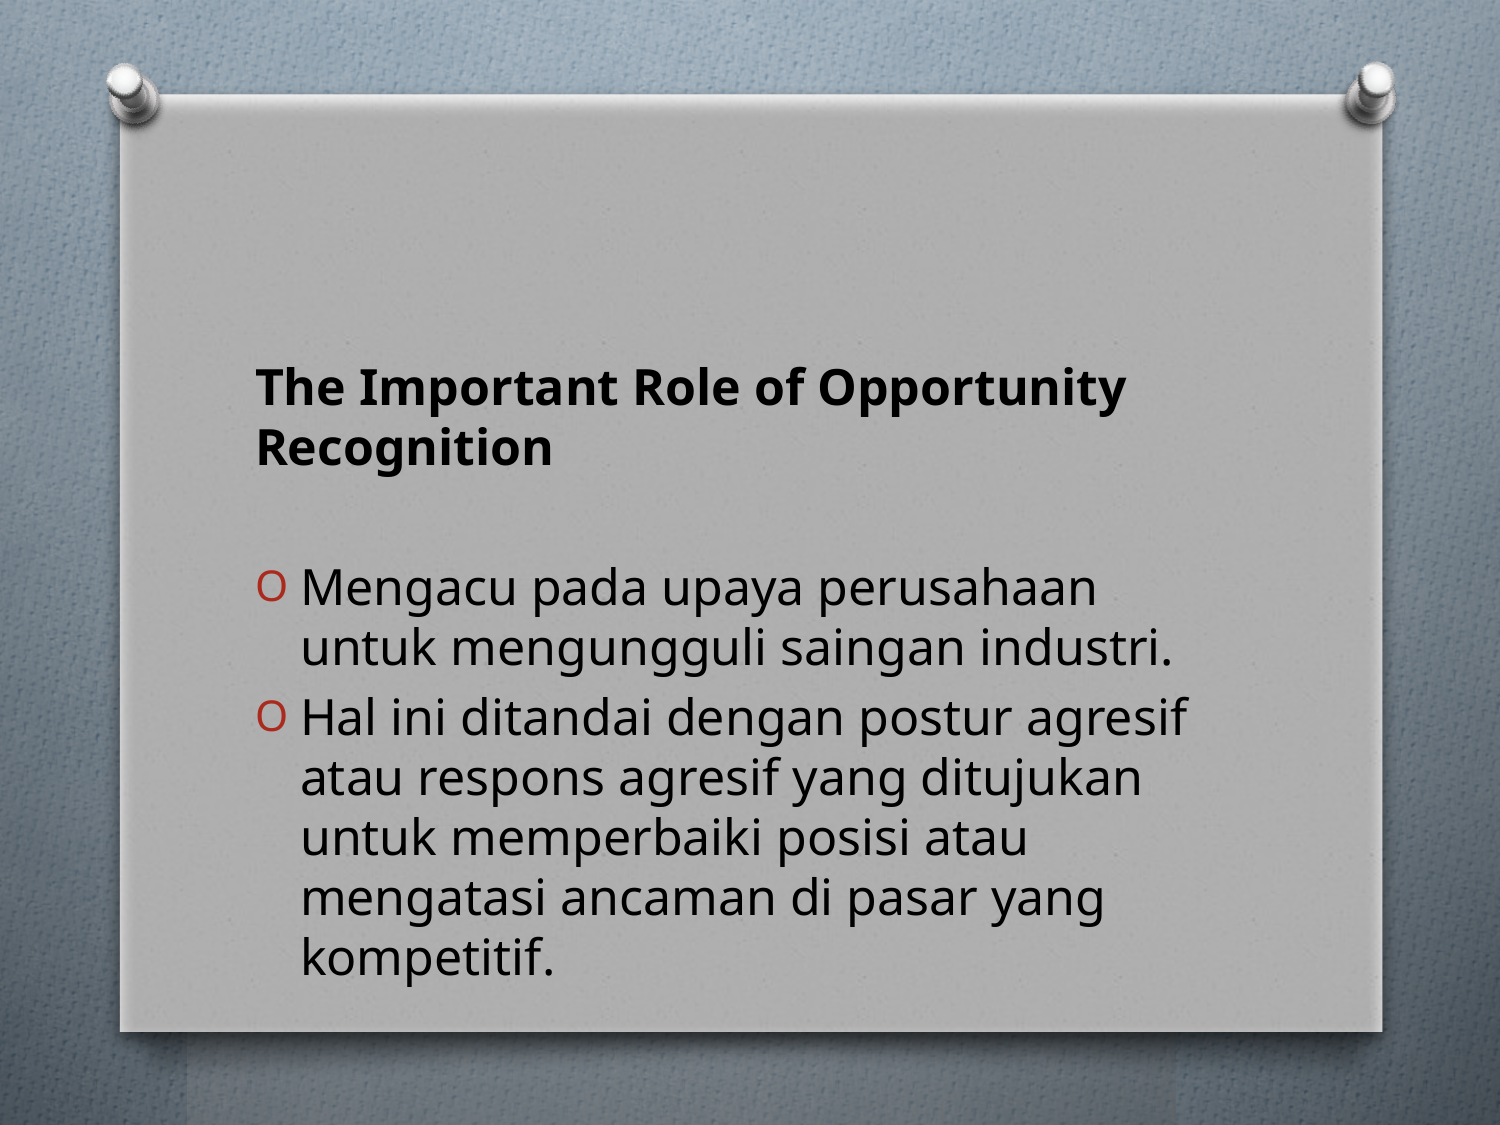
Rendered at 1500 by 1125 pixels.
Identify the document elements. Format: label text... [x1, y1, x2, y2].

picture [1317, 35, 1439, 156]
picture [75, 29, 198, 153]
list The Important Role of Opportunity Recognition Mengacu pada upaya perusahaan untuk mengungguli saingan industri. Hal ini ditandai dengan postur agresif atau respons agresif yang ditujukan untuk memperbaiki posisi atau mengatasi ancaman di pasar yang kompetitif. [240, 347, 1257, 939]
